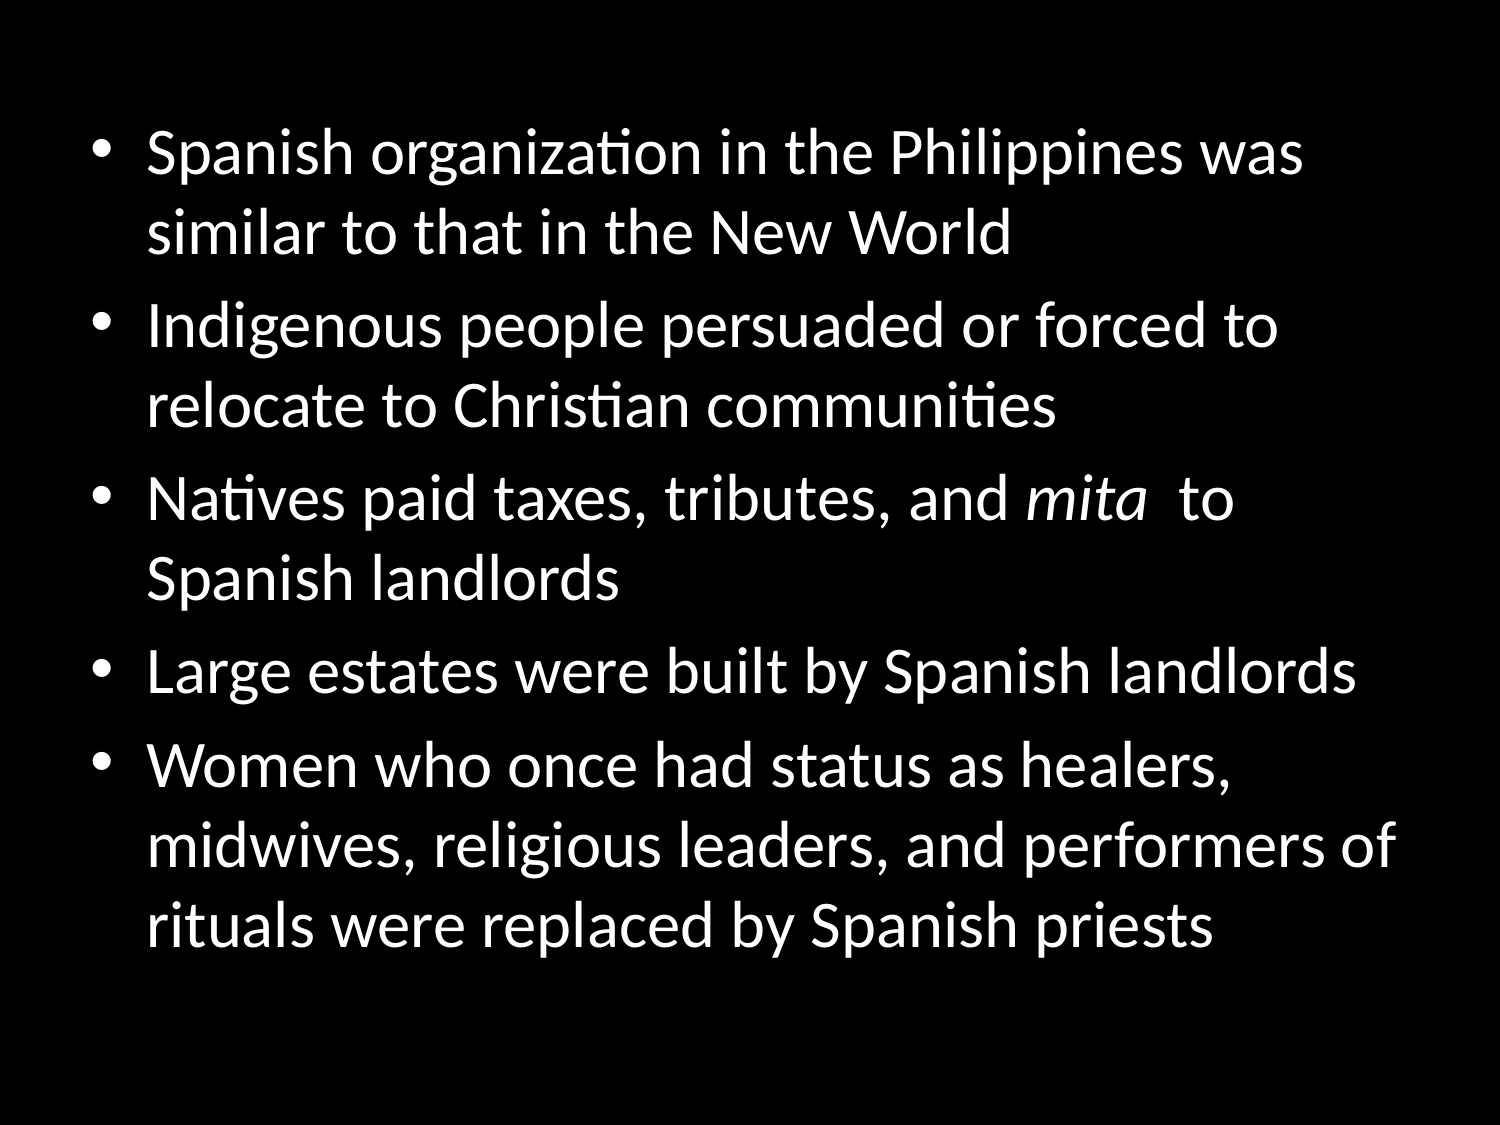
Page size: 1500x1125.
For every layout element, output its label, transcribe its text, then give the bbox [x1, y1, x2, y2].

list Spanish organization in the Philippines was similar to that in the New World Indigenous people persuaded or forced to relocate to Christian communities Natives paid taxes, tributes, and mita to Spanish landlords Large estates were built by Spanish landlords Women who once had status as healers, midwives, religious leaders, and performers of rituals were replaced by Spanish priests [75, 99, 1425, 1075]
